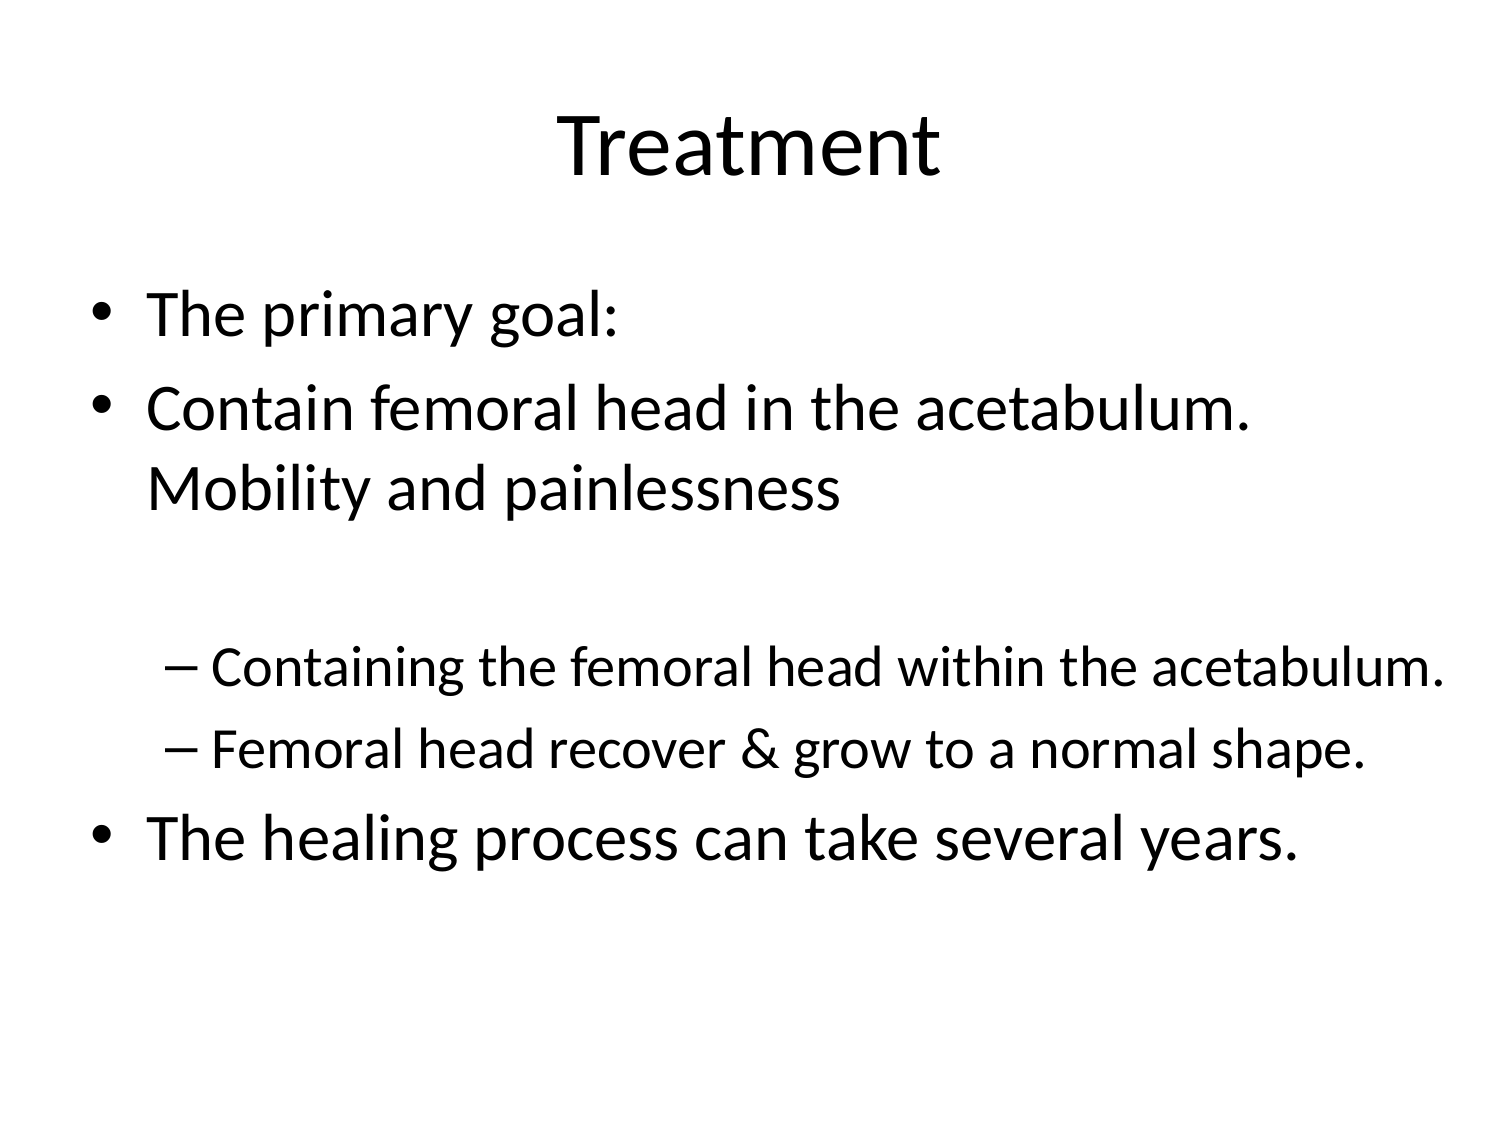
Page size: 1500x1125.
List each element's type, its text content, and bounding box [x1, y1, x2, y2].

list The primary goal: Contain femoral head in the acetabulum. Mobility and painlessness Containing the femoral head within the acetabulum. Femoral head recover & grow to a normal shape. The healing process can take several years. [75, 262, 1500, 1005]
title Treatment [75, 45, 1425, 233]
